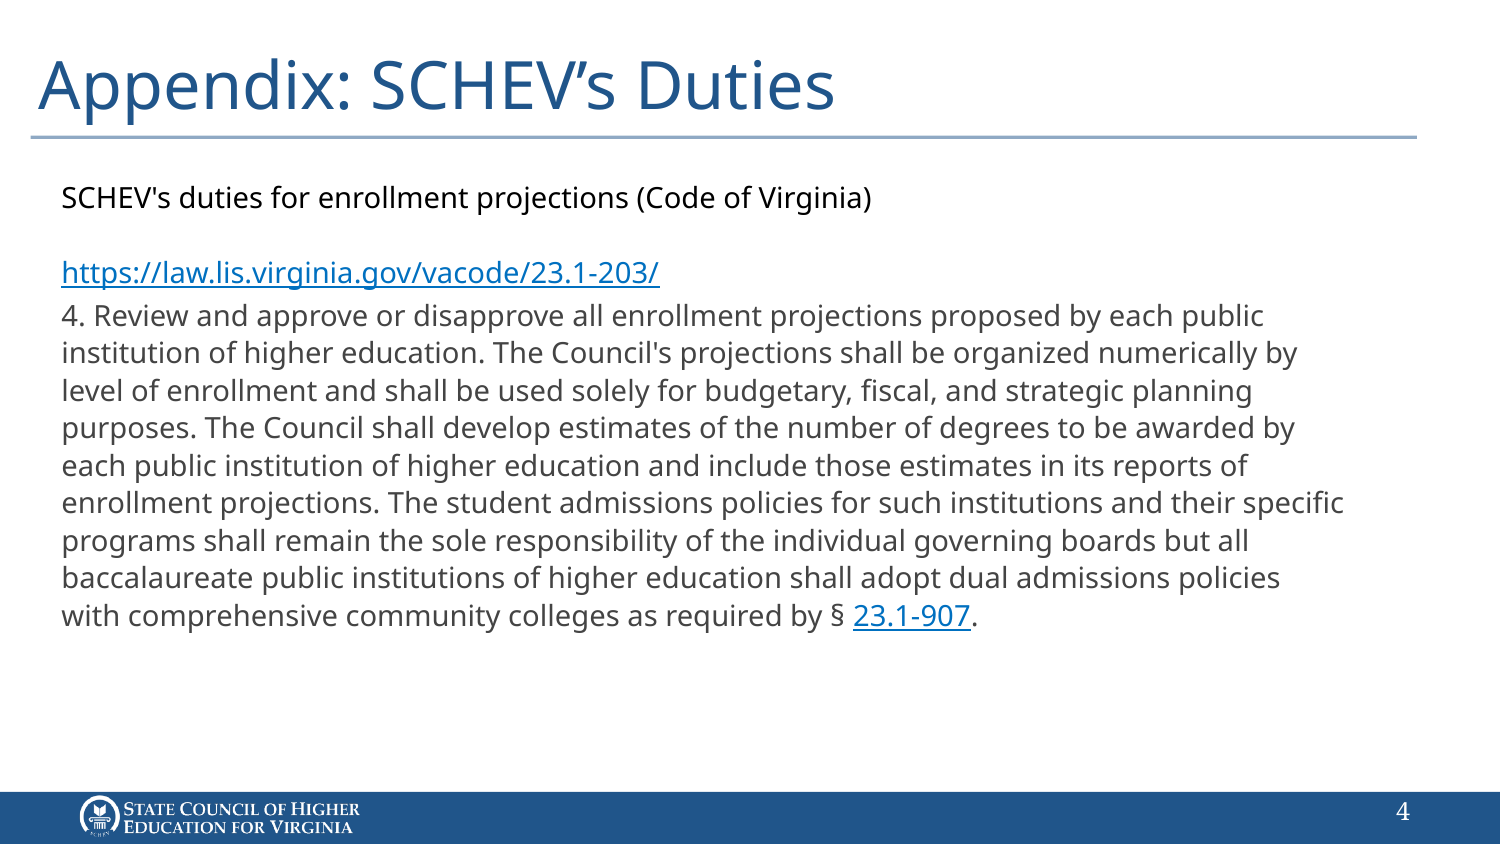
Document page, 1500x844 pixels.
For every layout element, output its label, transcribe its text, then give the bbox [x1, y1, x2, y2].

slide_number 3 [1074, 790, 1425, 836]
picture [75, 791, 364, 843]
text_box SCHEV's duties for enrollment projections (Code of Virginia) https://law.lis.virginia.gov/vacode/23.1-203/ 4. Review and approve or disapprove all enrollment projections proposed by each public institution of higher education. The Council's projections shall be organized numerically by level of enrollment and shall be used solely for budgetary, fiscal, and strategic planning purposes. The Council shall develop estimates of the number of degrees to be awarded by each public institution of higher education and include those estimates in its reports of enrollment projections. The student admissions policies for such institutions and their specific programs shall remain the sole responsibility of the individual governing boards but all baccalaureate public institutions of higher education shall adopt dual admissions policies with comprehensive community colleges as required by § 23.1-907. [46, 169, 1362, 791]
title Appendix: SCHEV’s Duties [23, 35, 1385, 136]
